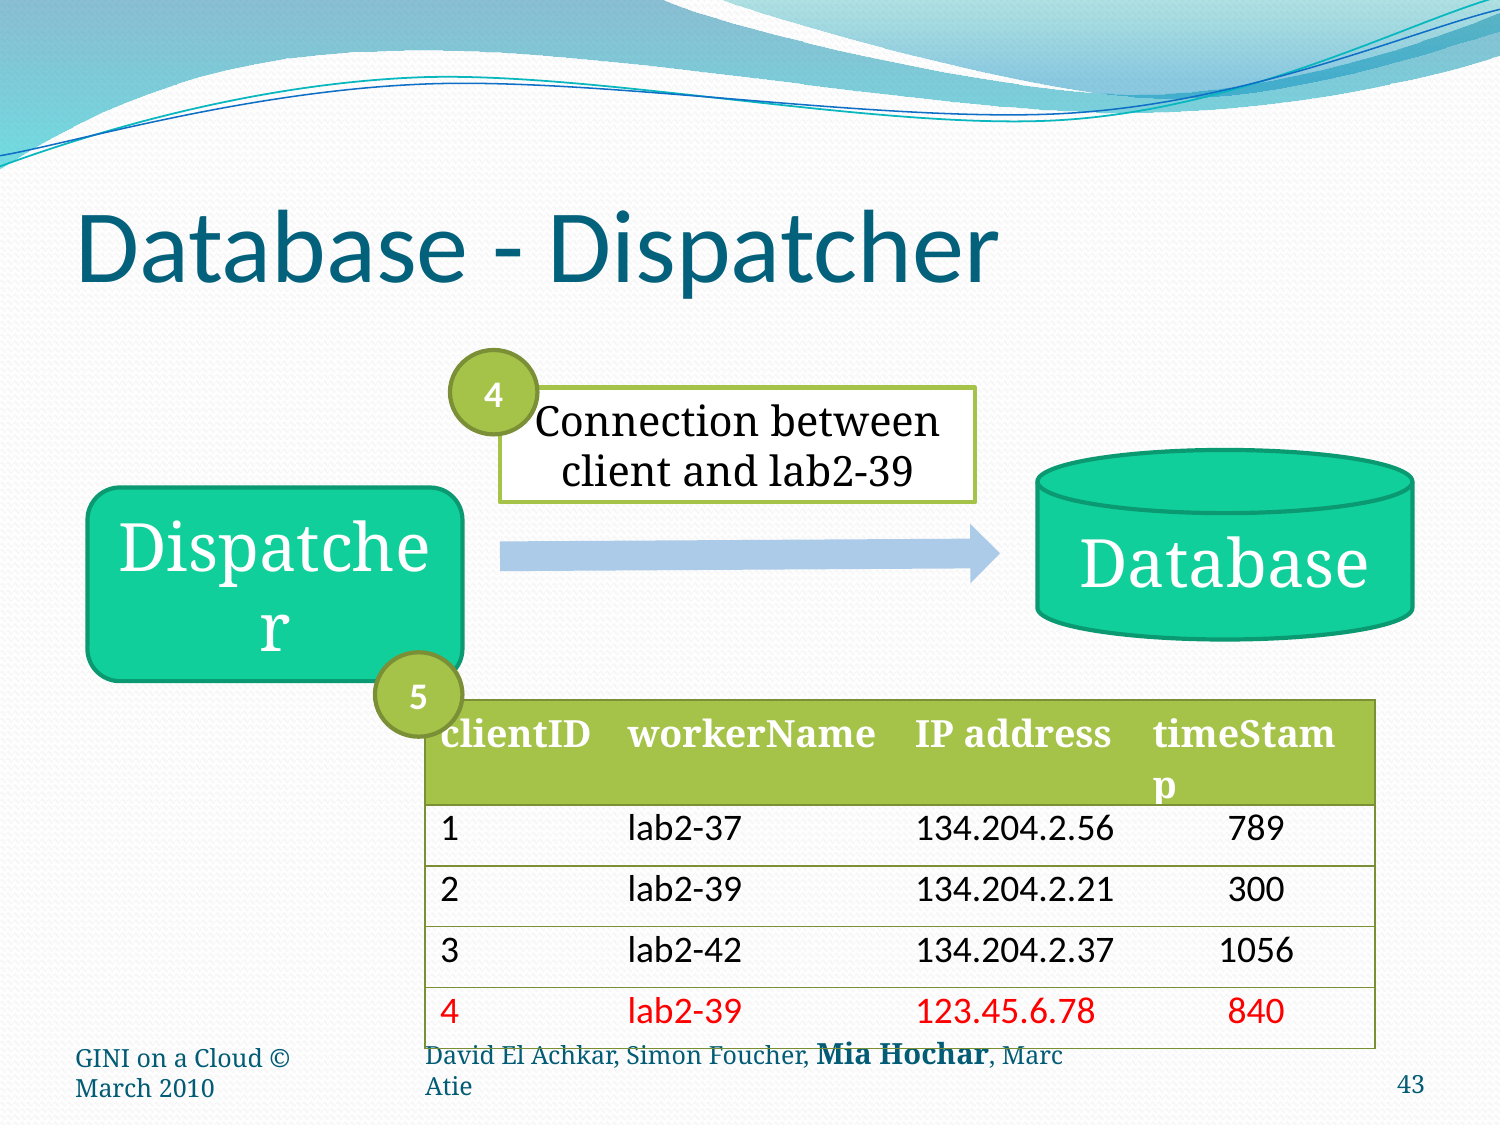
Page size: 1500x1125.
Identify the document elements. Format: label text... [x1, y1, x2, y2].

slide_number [75, 1042, 425, 1103]
table_cell 123.45.6.78 [900, 988, 1137, 1048]
table_cell 1056 [1137, 927, 1374, 987]
table_header timeStamp [1137, 701, 1374, 804]
table_header workerName [613, 701, 900, 804]
table_cell 3 [426, 927, 613, 987]
table_cell lab2-39 [613, 988, 900, 1048]
table_cell 4 [426, 988, 613, 1048]
slide_number 43 [1299, 1042, 1425, 1103]
table_cell lab2-42 [613, 927, 900, 987]
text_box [499, 524, 1001, 585]
text_box 4 [447, 347, 540, 437]
table_cell 134.204.2.56 [900, 806, 1137, 865]
text_box Dispatcher [85, 485, 465, 684]
table_cell 2 [426, 867, 613, 926]
table_cell 134.204.2.37 [900, 927, 1137, 987]
table_cell 134.204.2.21 [900, 867, 1137, 926]
table_cell 1 [426, 806, 613, 865]
table_cell 789 [1137, 806, 1374, 865]
table_cell 840 [1137, 988, 1374, 1048]
table_header clientID [426, 701, 613, 804]
table_cell lab2-37 [613, 806, 900, 865]
table_header IP address [900, 701, 1137, 804]
table_cell 300 [1137, 867, 1374, 926]
text_box David El Achkar, Simon Foucher, Mia Hochar, Marc Atie [424, 1050, 1113, 1100]
text_box 5 [372, 650, 465, 739]
text_box Database [1035, 447, 1415, 642]
text_box Connection between client and lab2-39 [498, 385, 977, 504]
table_cell lab2-39 [613, 867, 900, 926]
title Database - Dispatcher [75, 115, 1425, 303]
